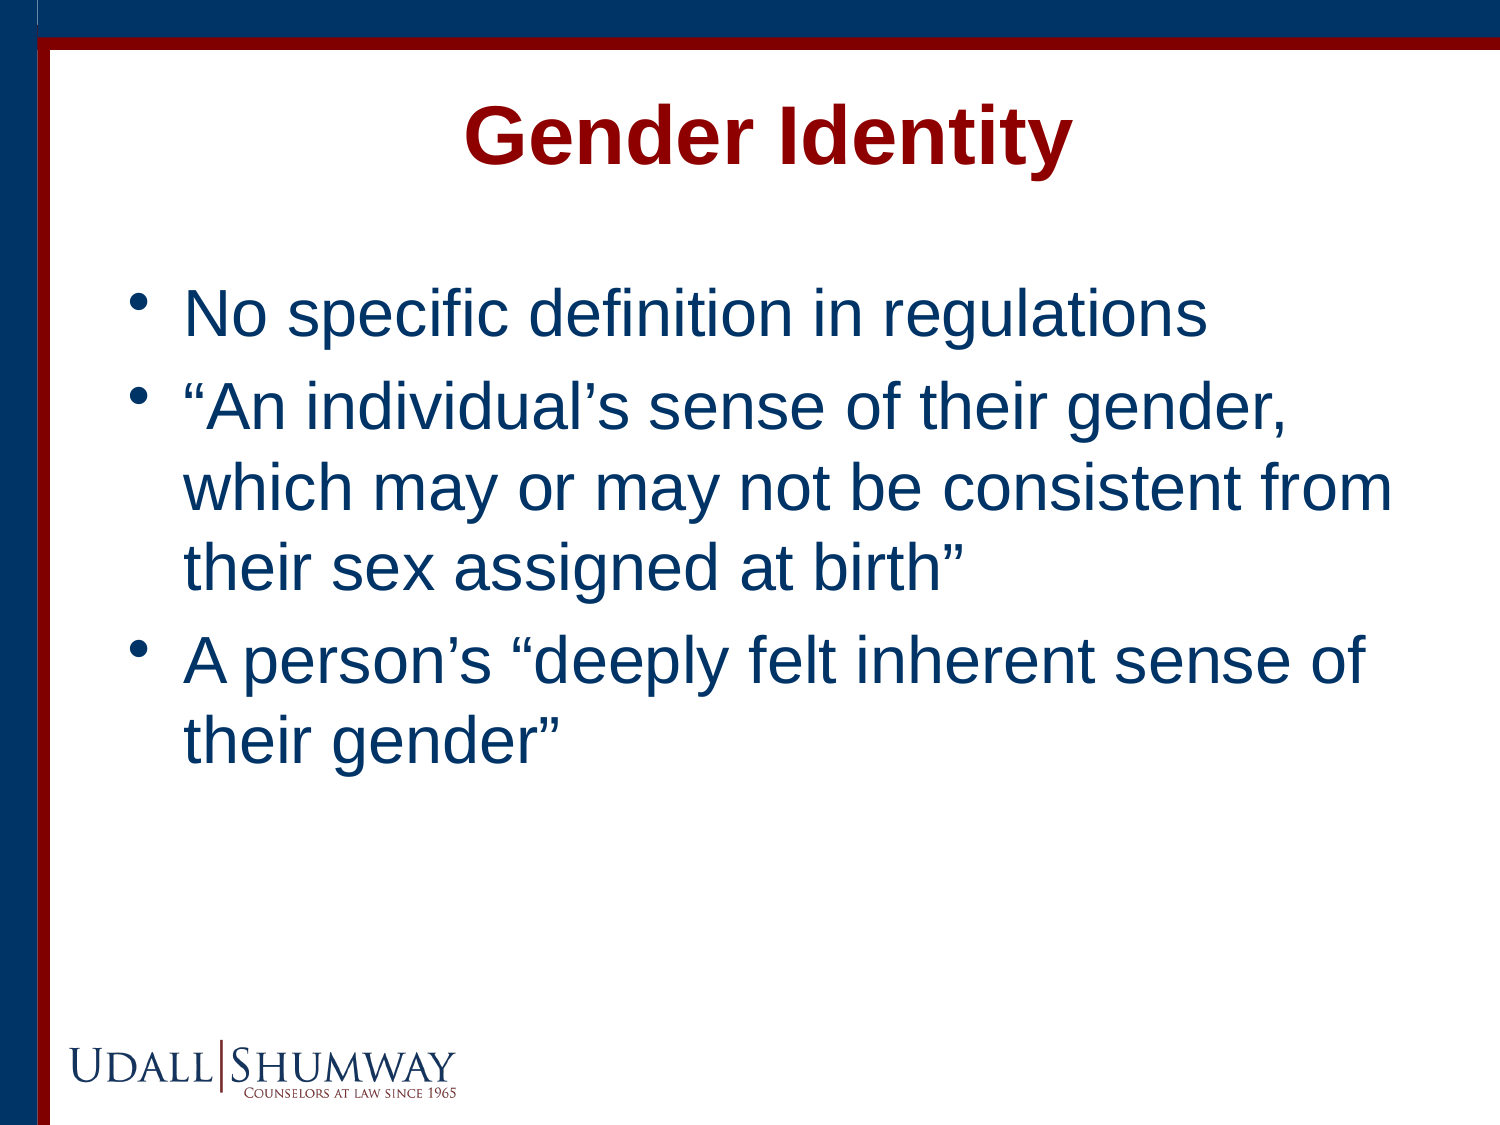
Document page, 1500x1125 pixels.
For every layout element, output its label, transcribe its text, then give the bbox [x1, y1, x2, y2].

list No specific definition in regulations “An individual’s sense of their gender, which may or may not be consistent from their sex assigned at birth” A person’s “deeply felt inherent sense of their gender” [112, 262, 1425, 913]
title Gender Identity [112, 87, 1425, 175]
picture [62, 1031, 463, 1105]
